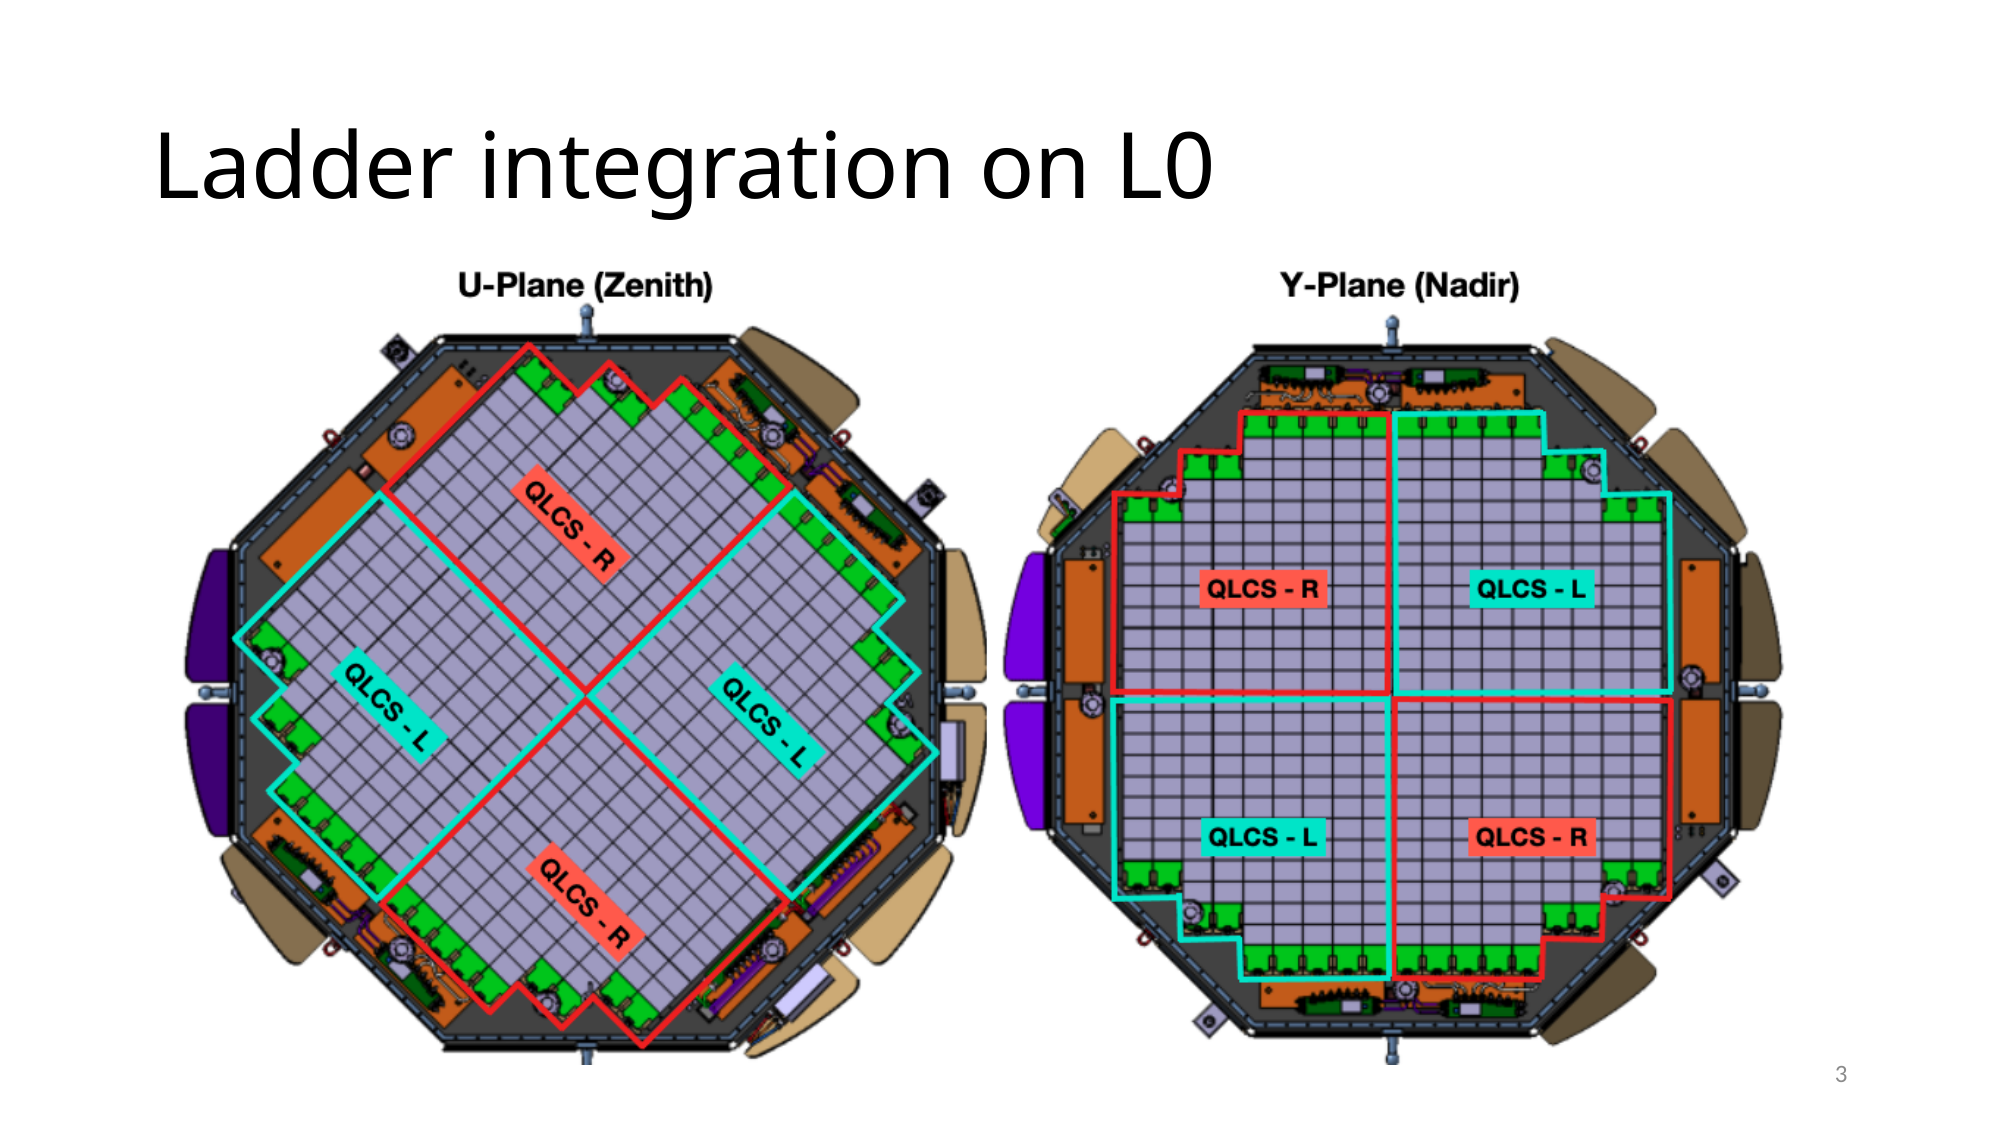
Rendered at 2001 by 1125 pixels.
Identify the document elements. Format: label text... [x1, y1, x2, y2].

picture [137, 247, 1793, 1066]
slide_number 3 [1412, 1042, 1863, 1103]
title Ladder integration on L0 [137, 59, 1863, 278]
